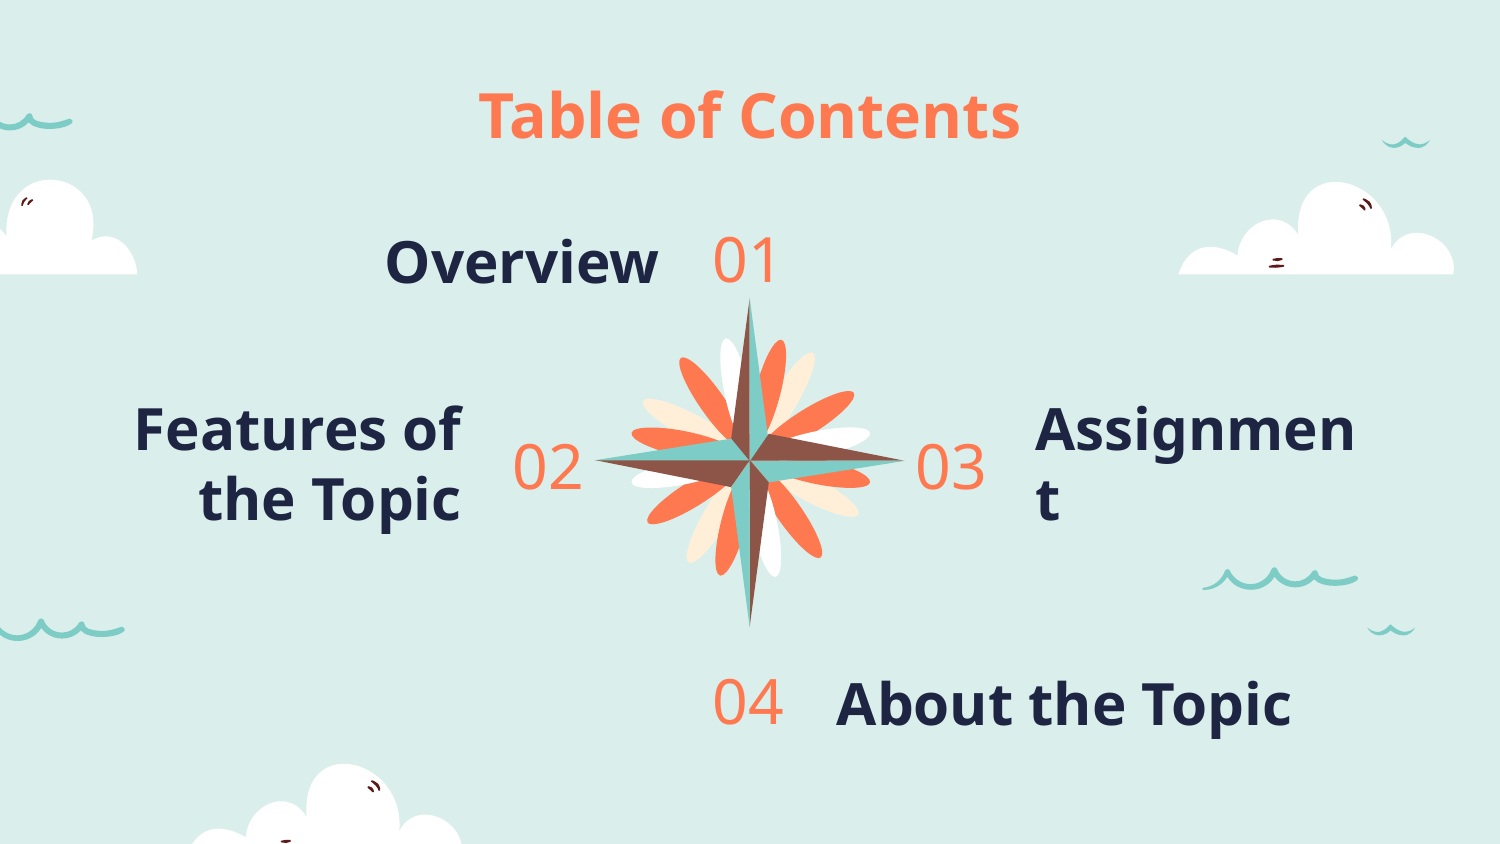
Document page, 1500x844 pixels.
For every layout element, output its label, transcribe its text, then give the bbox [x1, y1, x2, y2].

title Table of Contents [371, 61, 1129, 182]
title 04 [656, 635, 841, 752]
title 01 [656, 215, 841, 295]
title 02 [456, 368, 589, 517]
title Features of the Topic [108, 388, 473, 537]
title 03 [910, 368, 1044, 517]
title About the Topic [841, 604, 1343, 752]
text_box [594, 297, 906, 628]
title Overview [269, 215, 656, 311]
title Assignment [1044, 415, 1385, 510]
